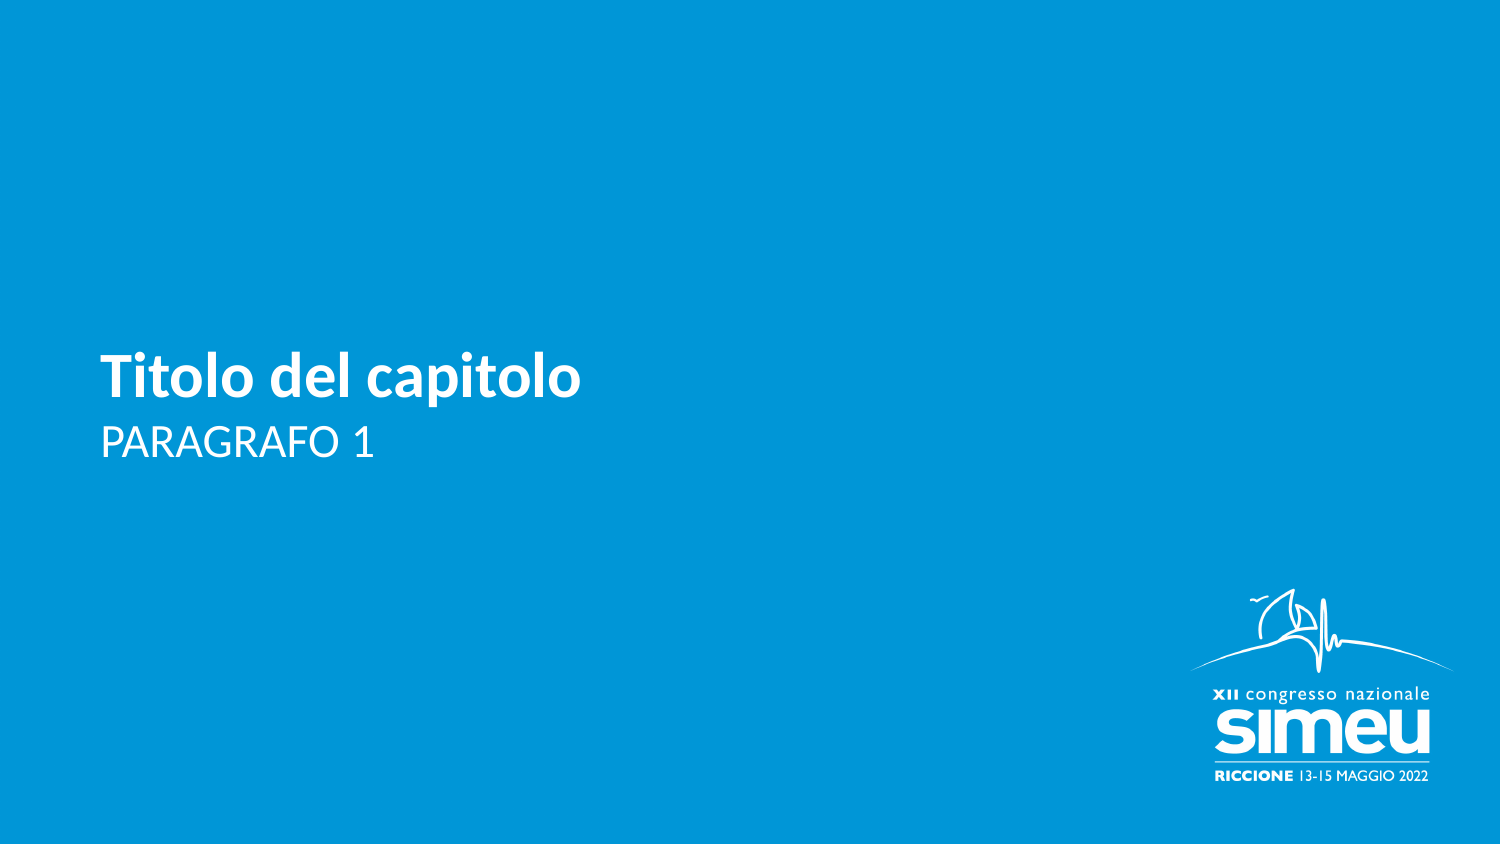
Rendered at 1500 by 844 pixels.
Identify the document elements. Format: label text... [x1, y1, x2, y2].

picture [1217, 710, 1255, 753]
picture [1346, 710, 1386, 753]
picture [1275, 710, 1342, 753]
picture [1272, 771, 1282, 780]
picture [1241, 590, 1383, 672]
picture [1390, 710, 1429, 753]
picture [1243, 771, 1251, 780]
picture [1259, 771, 1269, 780]
picture [1232, 771, 1240, 780]
picture [1216, 771, 1224, 780]
picture [1259, 710, 1270, 753]
text_box Titolo del capitolo PARAGRAFO 1 [85, 325, 1500, 475]
picture [1286, 771, 1292, 780]
picture [1215, 690, 1223, 699]
